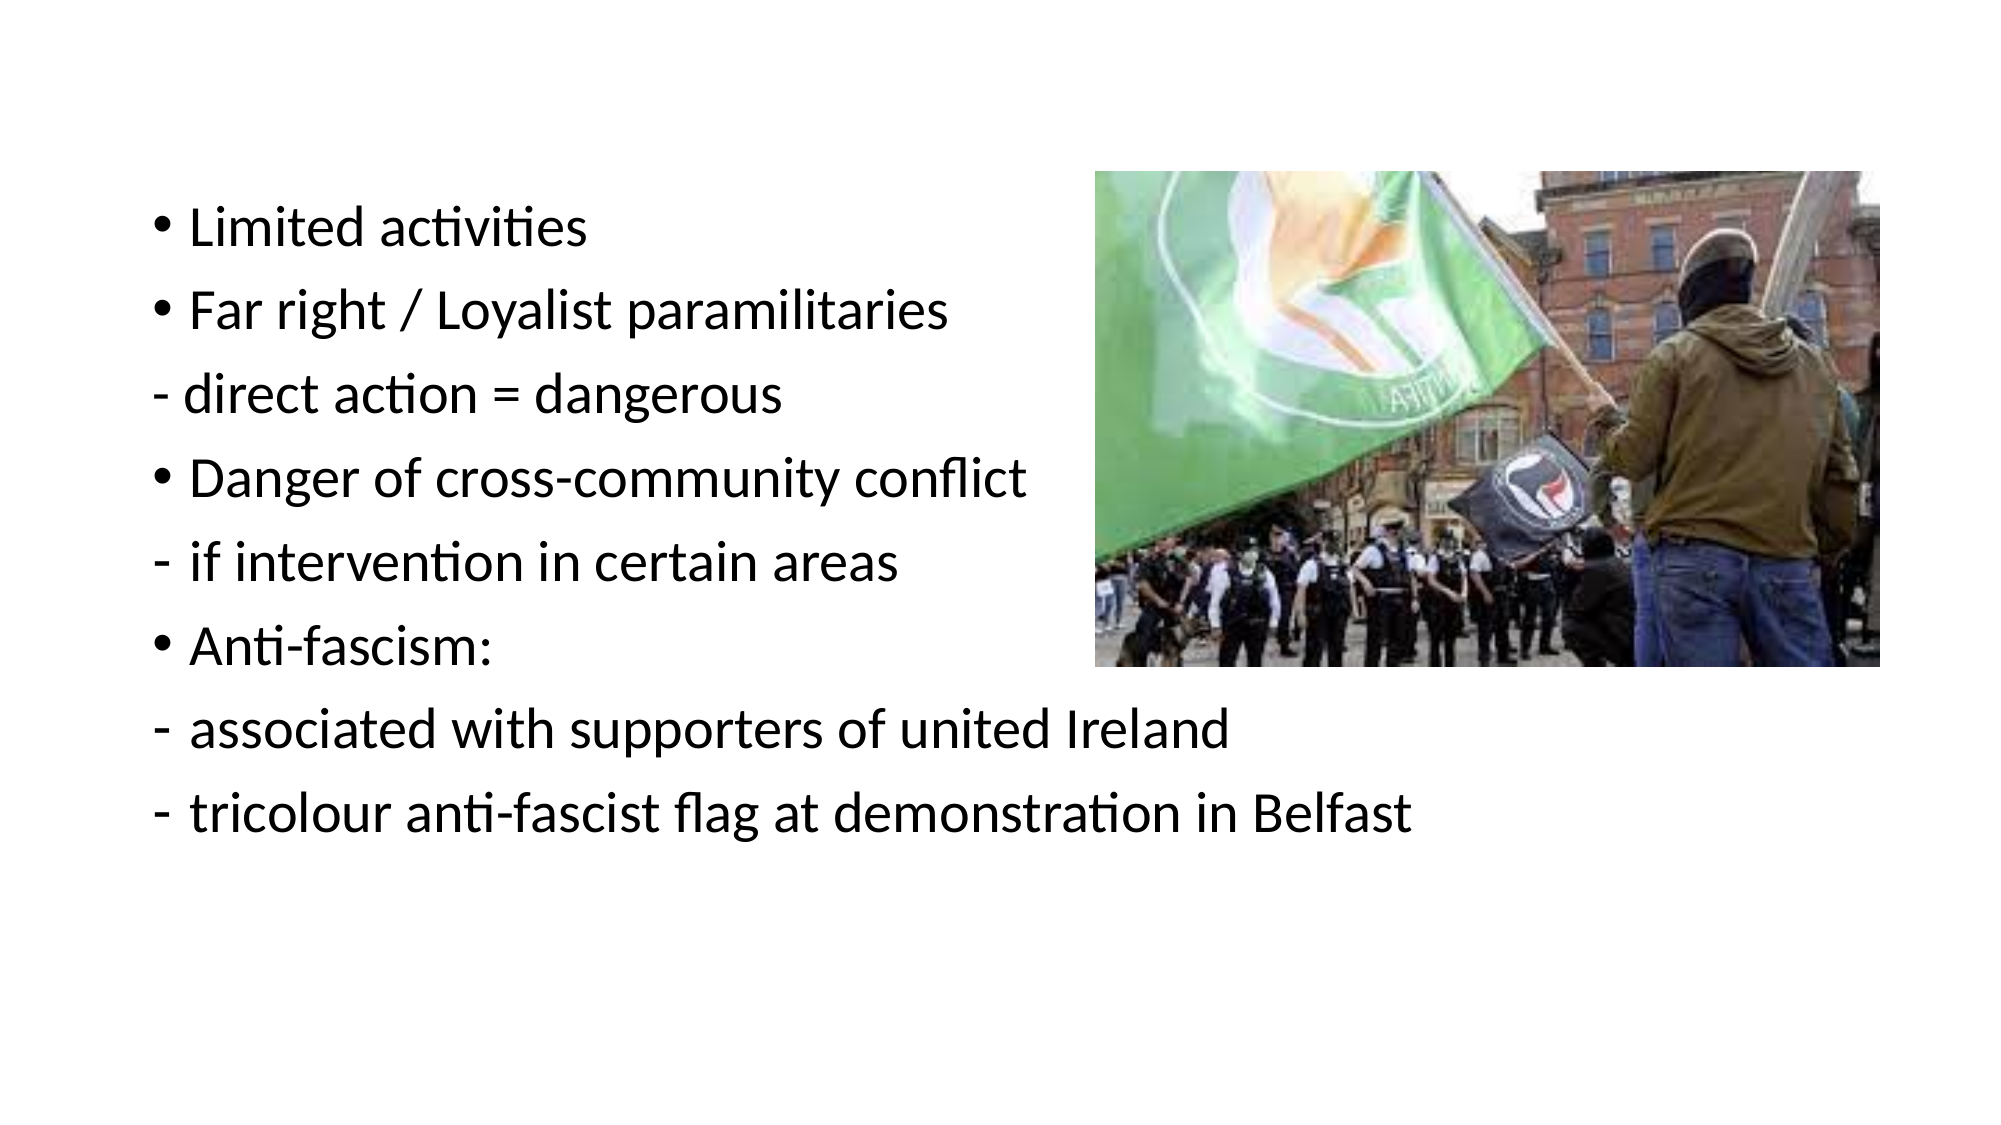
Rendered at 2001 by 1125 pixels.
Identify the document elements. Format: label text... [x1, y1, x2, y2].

picture [1094, 171, 1880, 667]
list Limited activities Far right / Loyalist paramilitaries - direct action = dangerous Danger of cross-community conflict if intervention in certain areas Anti-fascism: associated with supporters of united Ireland tricolour anti-fascist flag at demonstration in Belfast [137, 188, 1863, 1014]
